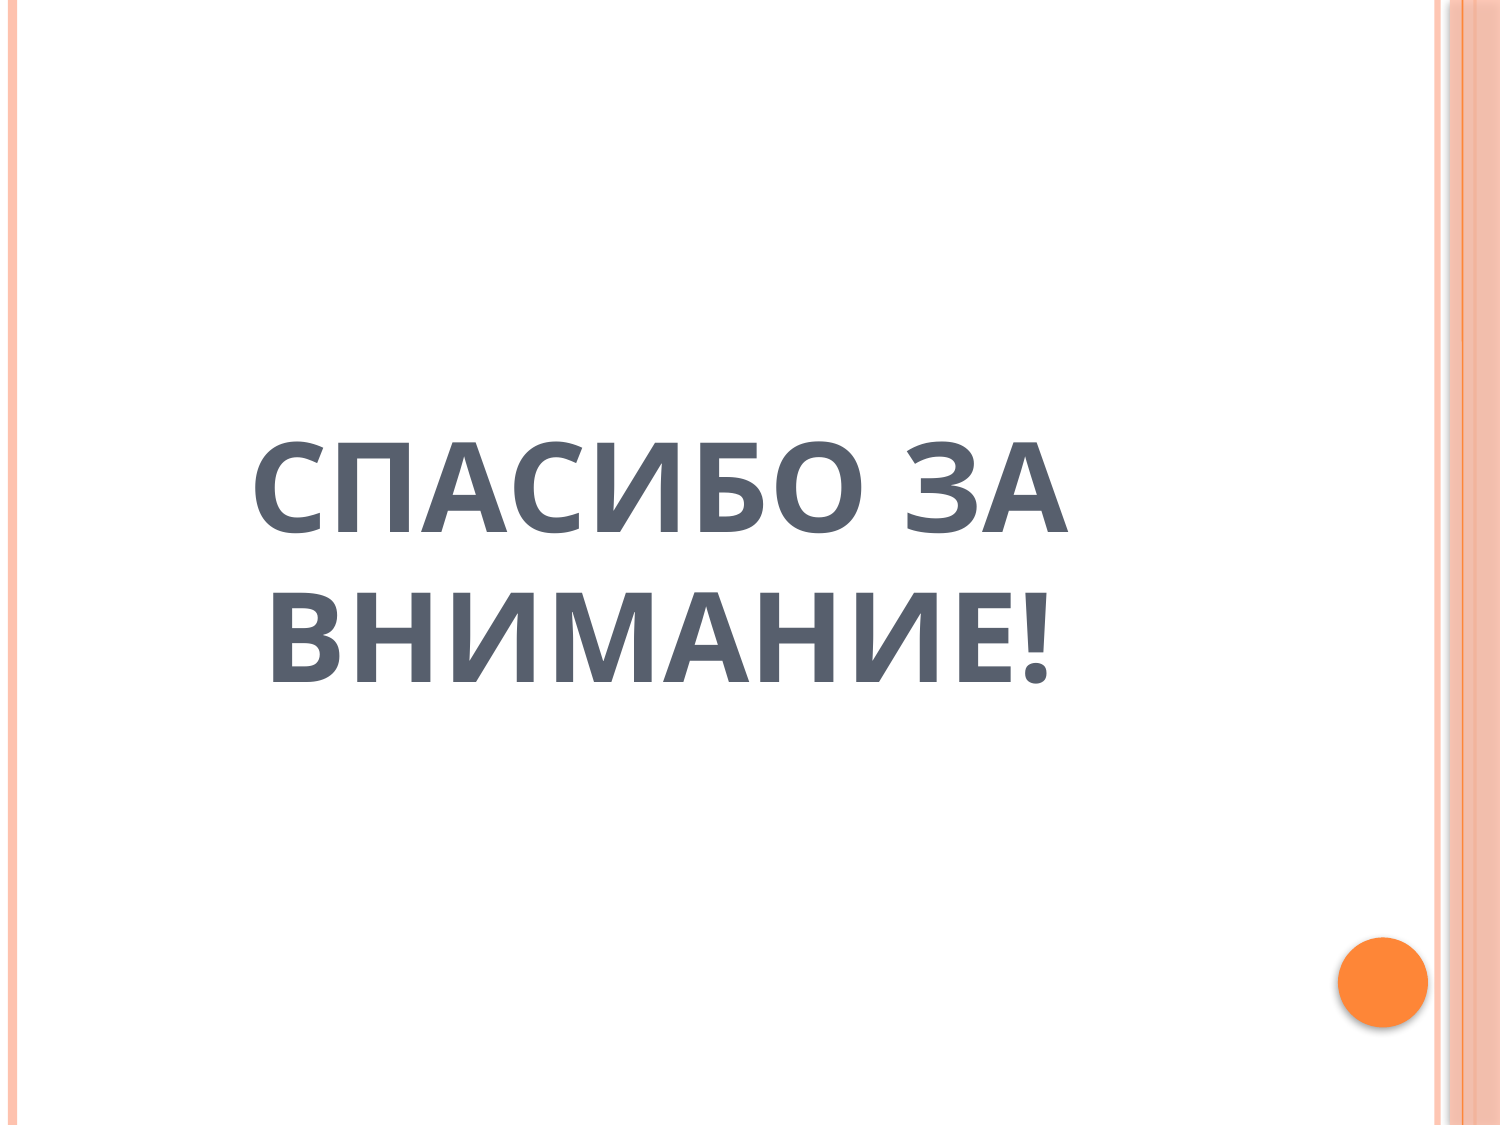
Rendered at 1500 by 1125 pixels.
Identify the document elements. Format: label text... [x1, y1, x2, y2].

title Спасибо за внимание! [75, 292, 1243, 715]
